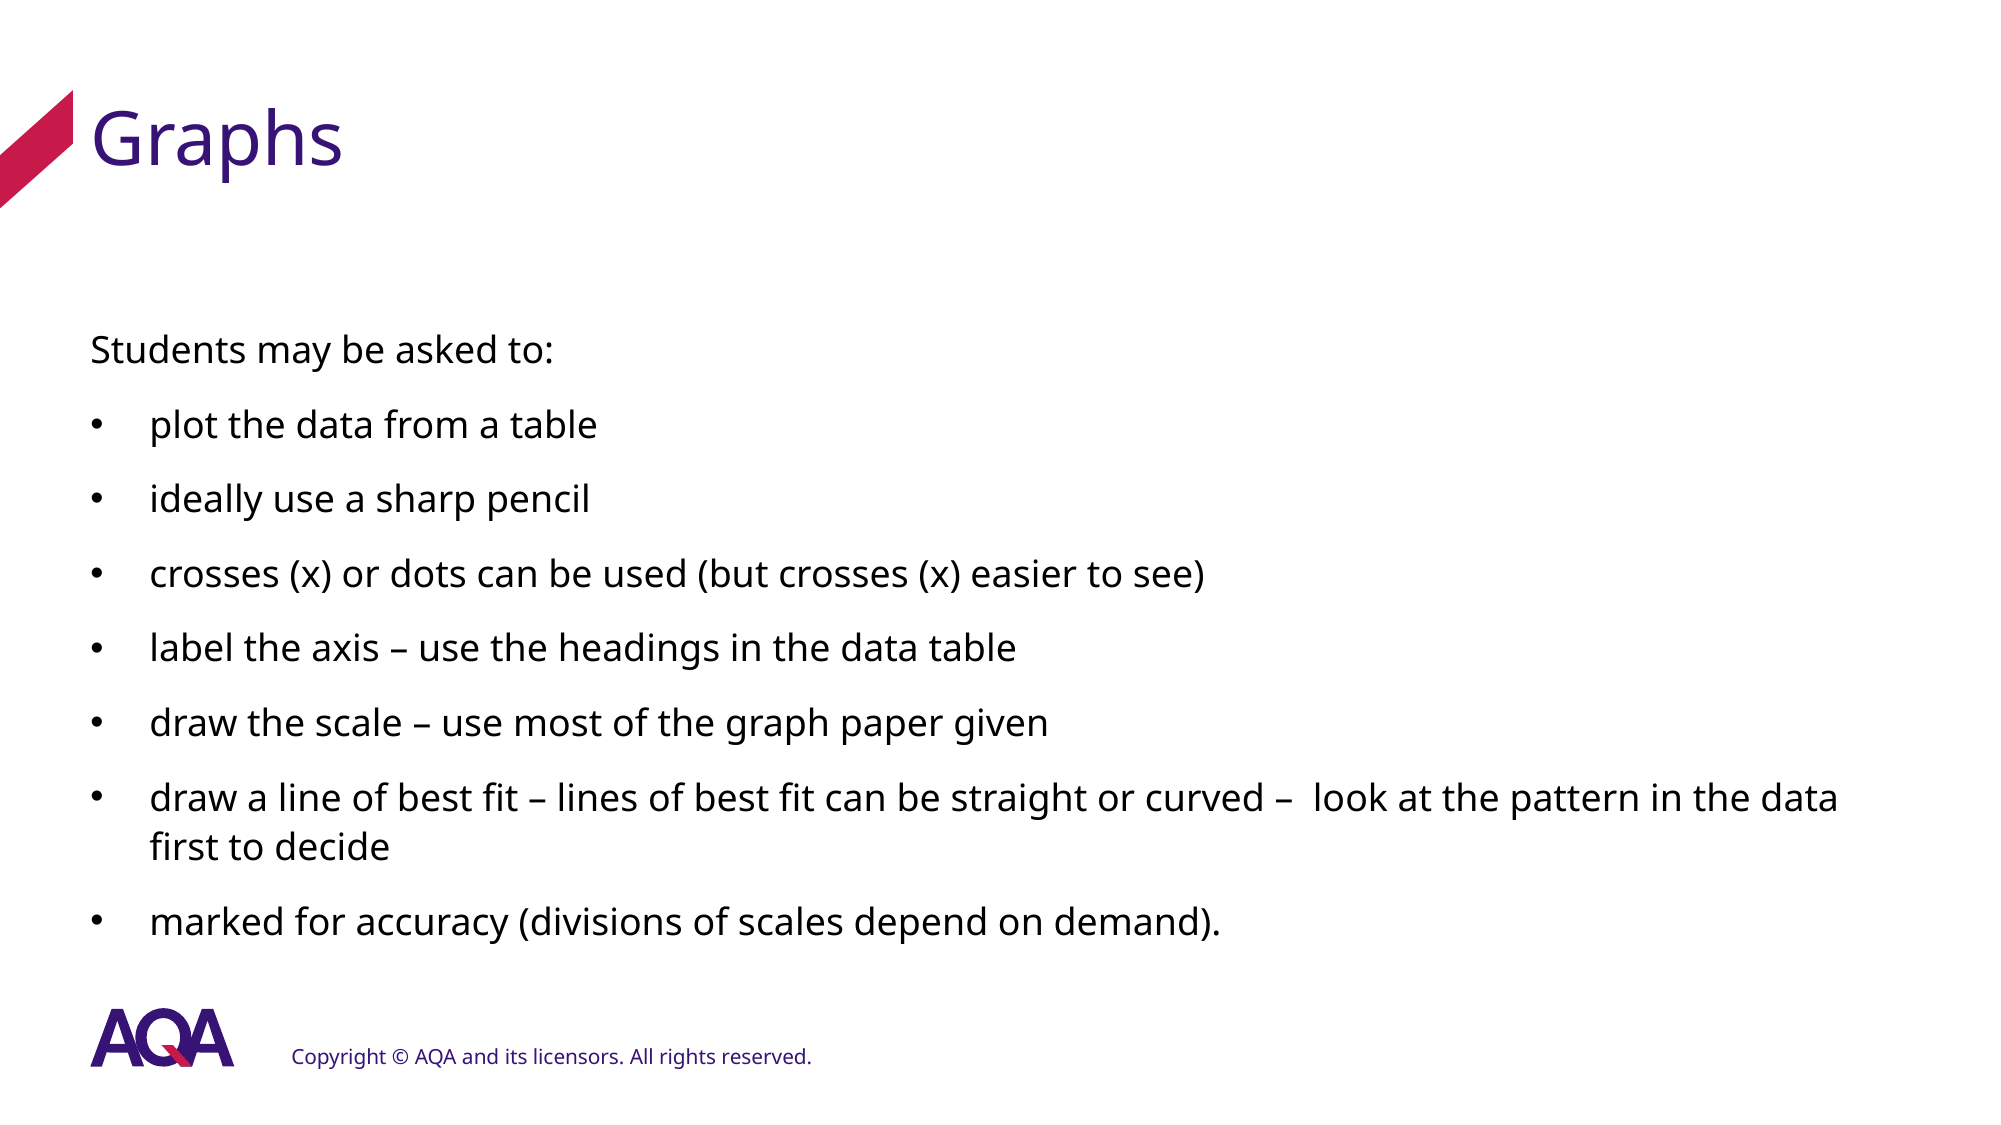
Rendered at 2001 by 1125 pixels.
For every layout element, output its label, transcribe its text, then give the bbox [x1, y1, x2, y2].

list Students may be asked to: plot the data from a table ideally use a sharp pencil crosses (x) or dots can be used (but crosses (x) easier to see) label the axis – use the headings in the data table draw the scale – use most of the graph paper given draw a line of best fit – lines of best fit can be straight or curved – look at the pattern in the data first to decide marked for accuracy (divisions of scales depend on demand). [90, 321, 1910, 924]
title Graphs [90, 90, 1910, 276]
footer Copyright © AQA and its licensors. All rights reserved. [291, 1012, 1480, 1072]
